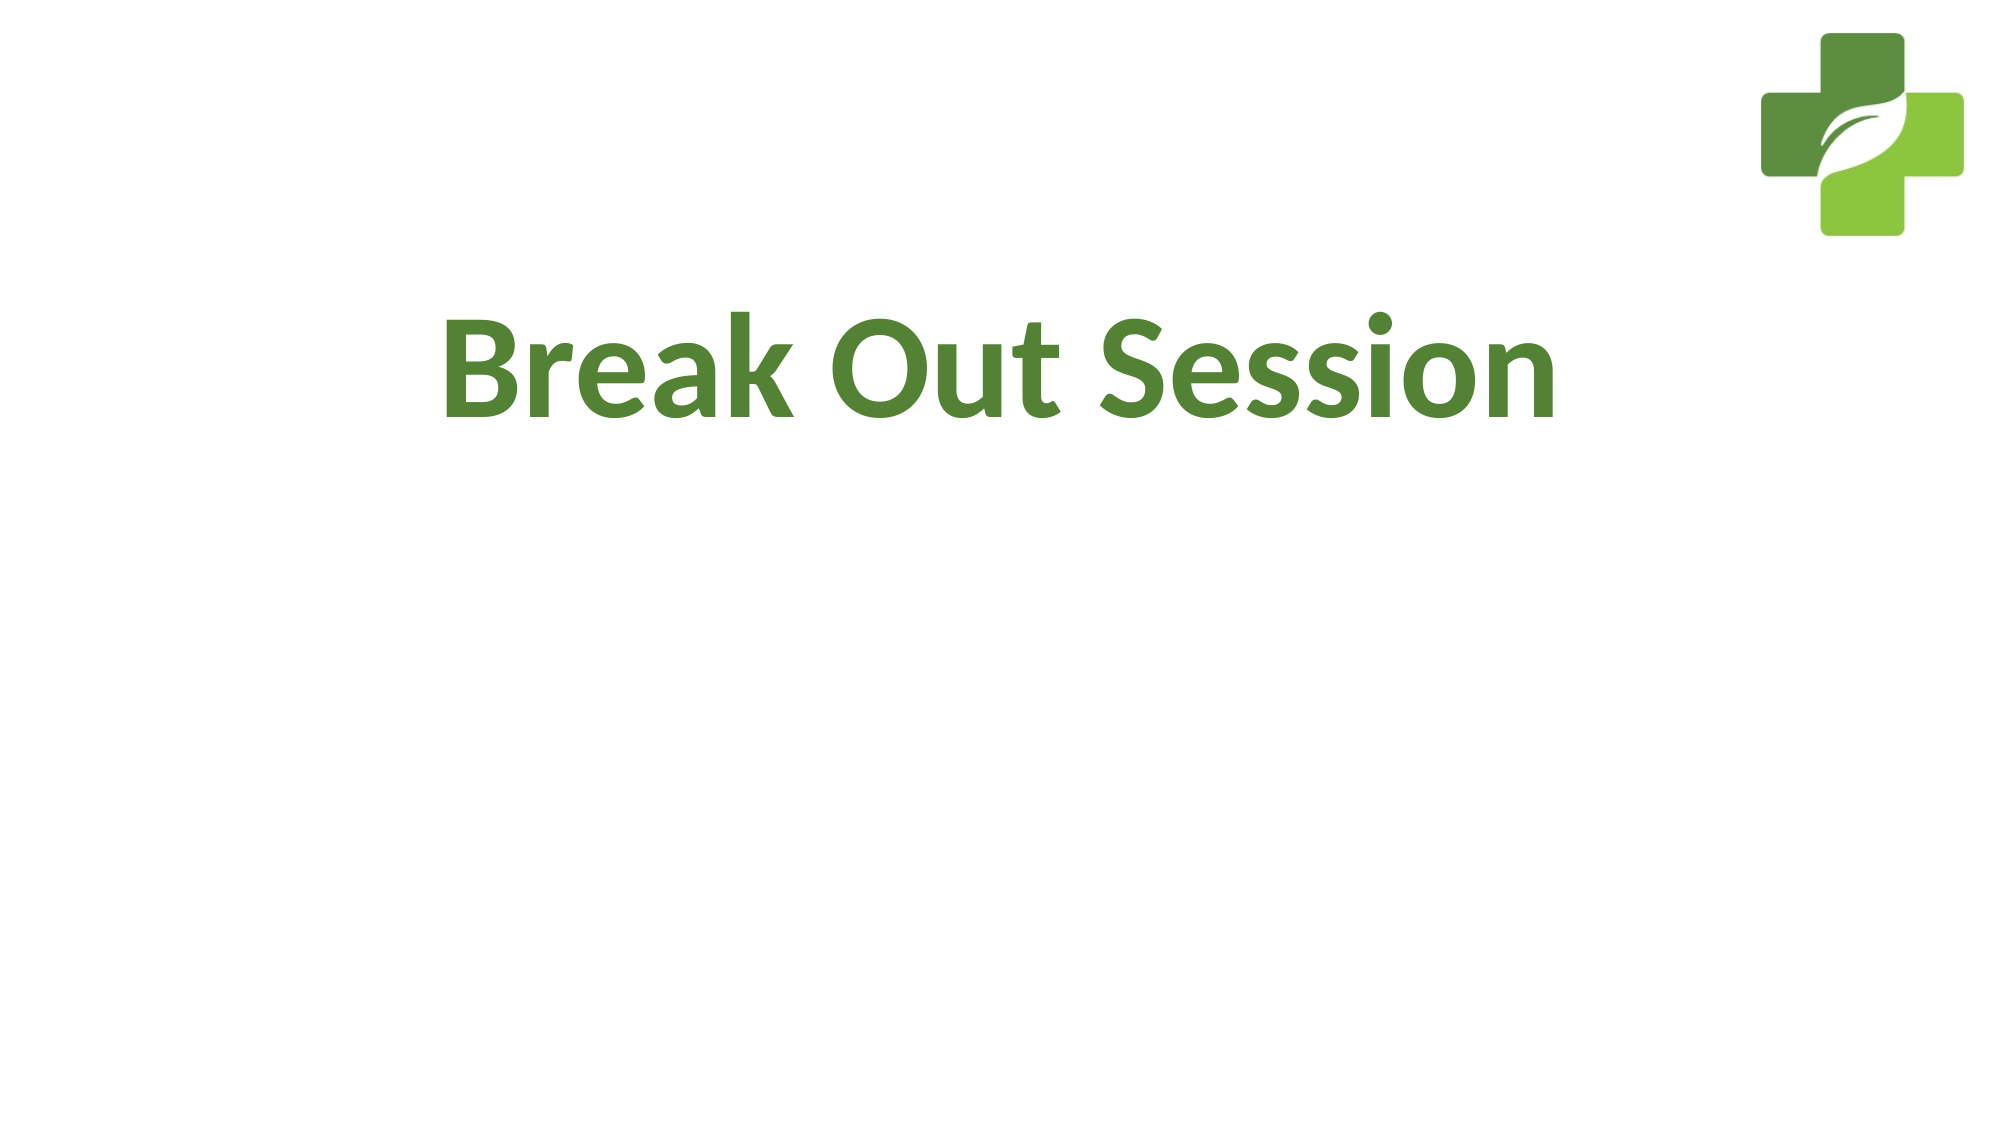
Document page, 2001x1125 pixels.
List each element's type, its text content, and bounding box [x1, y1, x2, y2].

title Break Out Session [202, 260, 1798, 478]
picture [1758, 30, 1967, 239]
